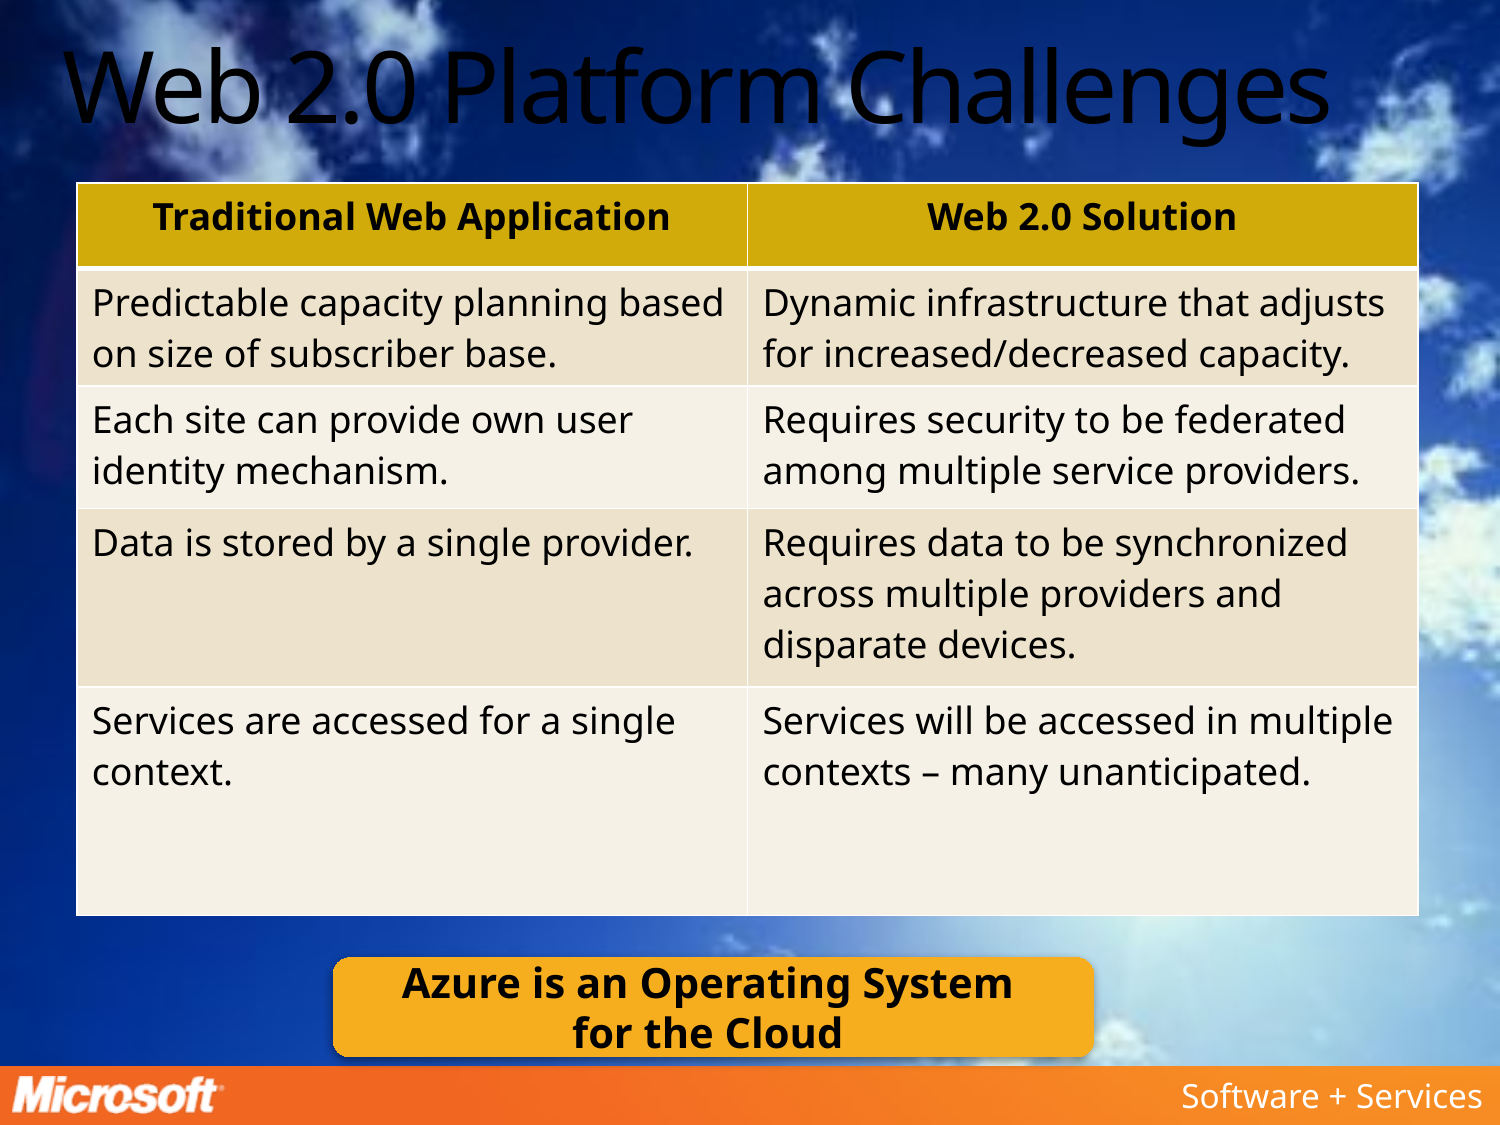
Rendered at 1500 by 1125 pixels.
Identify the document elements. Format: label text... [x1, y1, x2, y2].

table_header Traditional Web Application [78, 184, 747, 266]
table_cell Requires security to be federated among multiple service providers. [748, 387, 1417, 508]
title Web 2.0 Platform Challenges [62, 37, 1438, 147]
picture [0, 0, 1500, 1125]
table_cell Services will be accessed in multiple contexts – many unanticipated. [748, 688, 1417, 915]
table_cell Dynamic infrastructure that adjusts for increased/decreased capacity. [748, 271, 1417, 385]
table_cell Data is stored by a single provider. [78, 509, 747, 686]
table_cell Each site can provide own user identity mechanism. [78, 387, 747, 508]
table_cell Predictable capacity planning based on size of subscriber base. [78, 271, 747, 385]
text_box Azure is an Operating System for the Cloud [333, 957, 1094, 1057]
table_header Web 2.0 Solution [748, 184, 1417, 266]
table_cell Requires data to be synchronized across multiple providers and disparate devices. [748, 509, 1417, 686]
table_cell Services are accessed for a single context. [78, 688, 747, 915]
